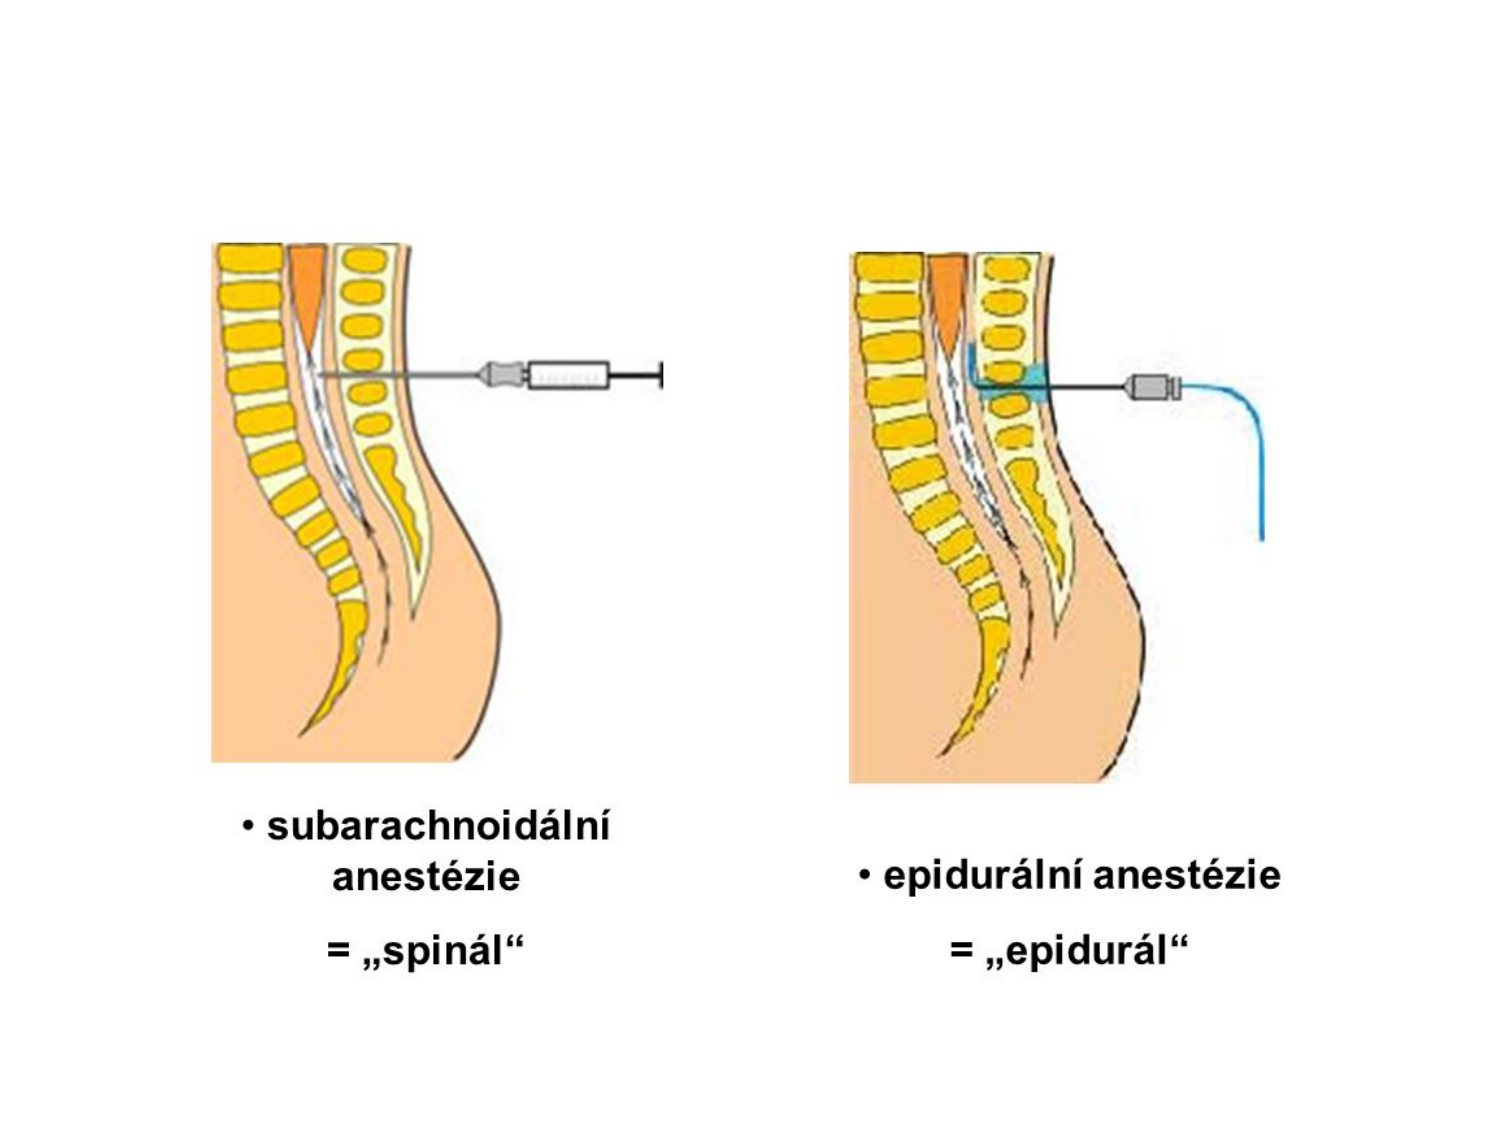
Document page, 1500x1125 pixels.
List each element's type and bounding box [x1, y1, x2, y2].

picture [88, 148, 1335, 990]
